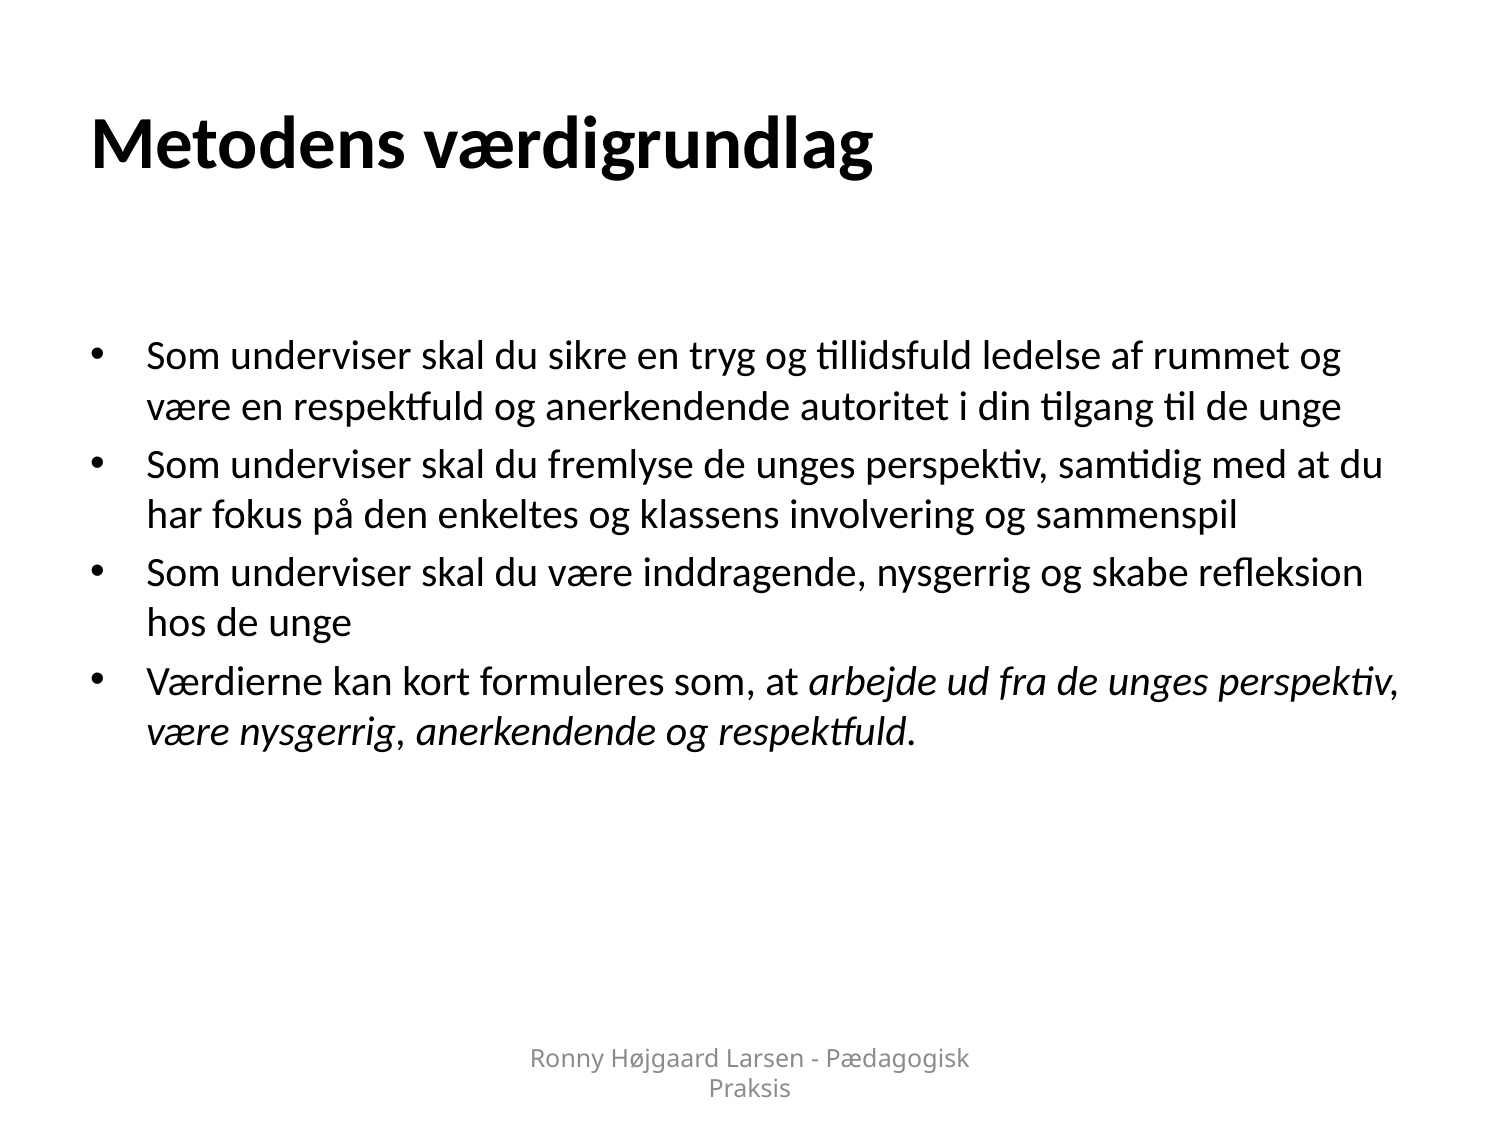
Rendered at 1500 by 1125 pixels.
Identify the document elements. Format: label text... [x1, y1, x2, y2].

footer Ronny Højgaard Larsen - Pædagogisk Praksis [512, 1042, 988, 1103]
title Metodens værdigrundlag [74, 44, 1426, 233]
list Som underviser skal du sikre en tryg og tillidsfuld ledelse af rummet og være en respektfuld og anerkendende autoritet i din tilgang til de unge Som underviser skal du fremlyse de unges perspektiv, samtidig med at du har fokus på den enkeltes og klassens involvering og sammenspil Som underviser skal du være inddragende, nysgerrig og skabe refleksion hos de unge Værdierne kan kort formuleres som, at arbejde ud fra de unges perspektiv, være nysgerrig, anerkendende og respektfuld. [74, 262, 1426, 1006]
